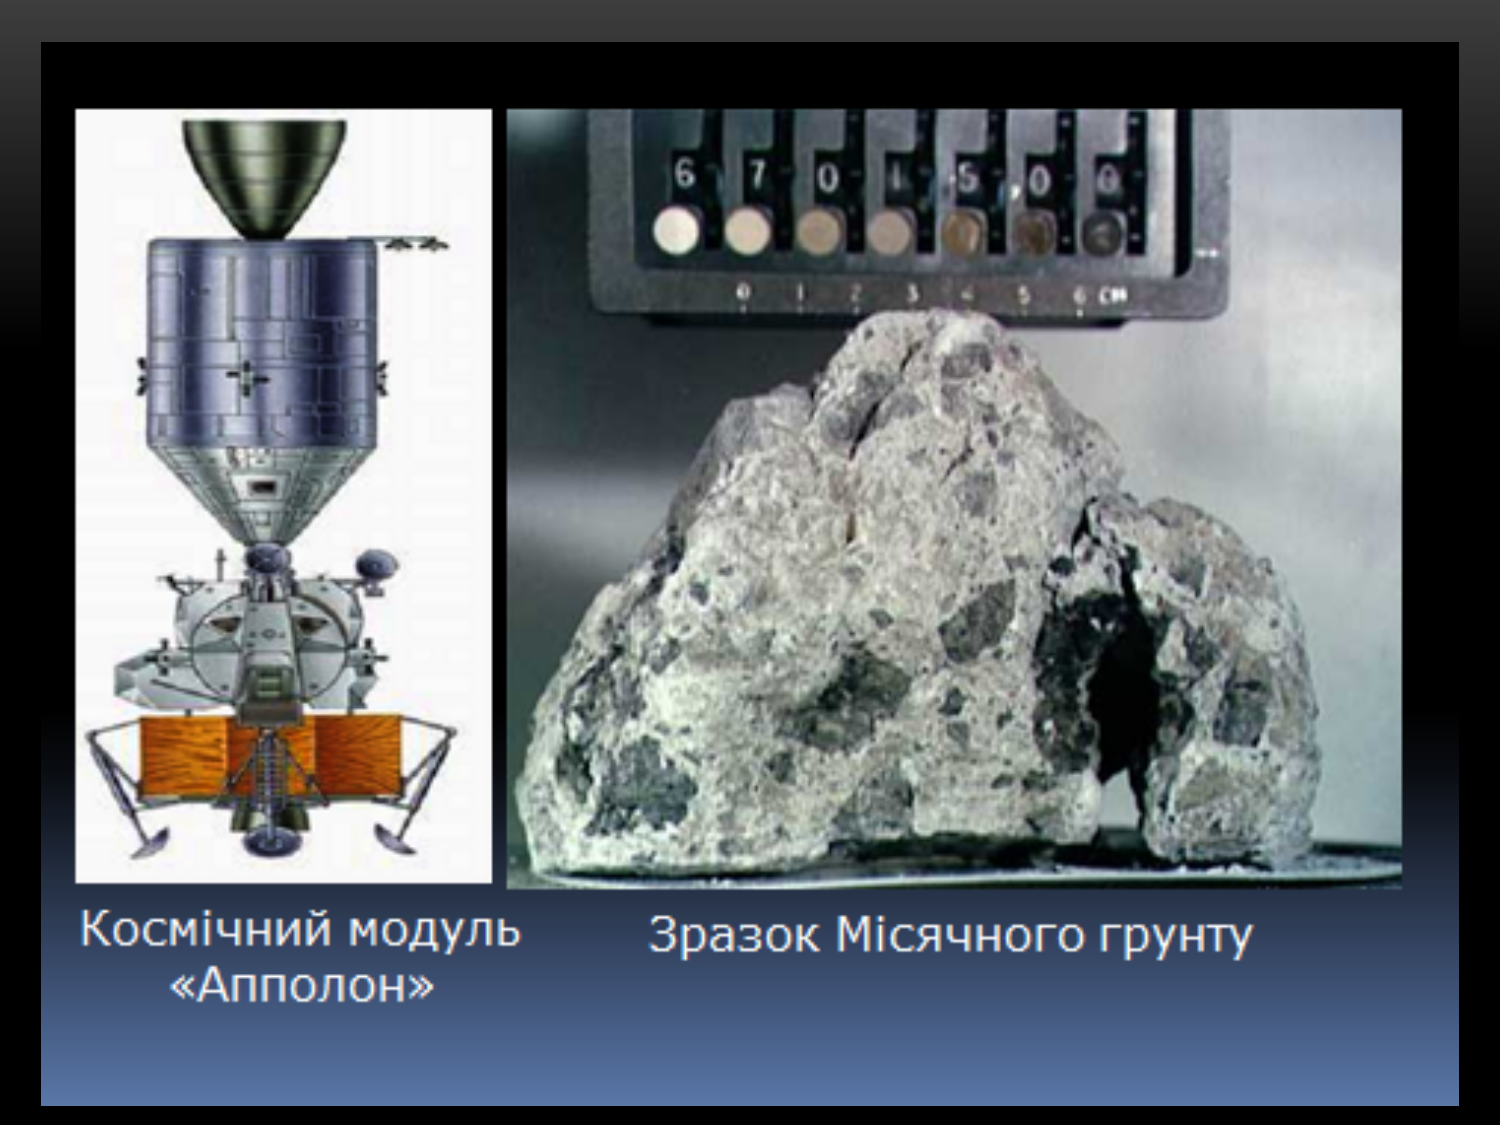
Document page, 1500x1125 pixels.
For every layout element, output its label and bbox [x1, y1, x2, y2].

picture [0, 0, 1500, 1125]
list [41, 42, 1459, 1107]
